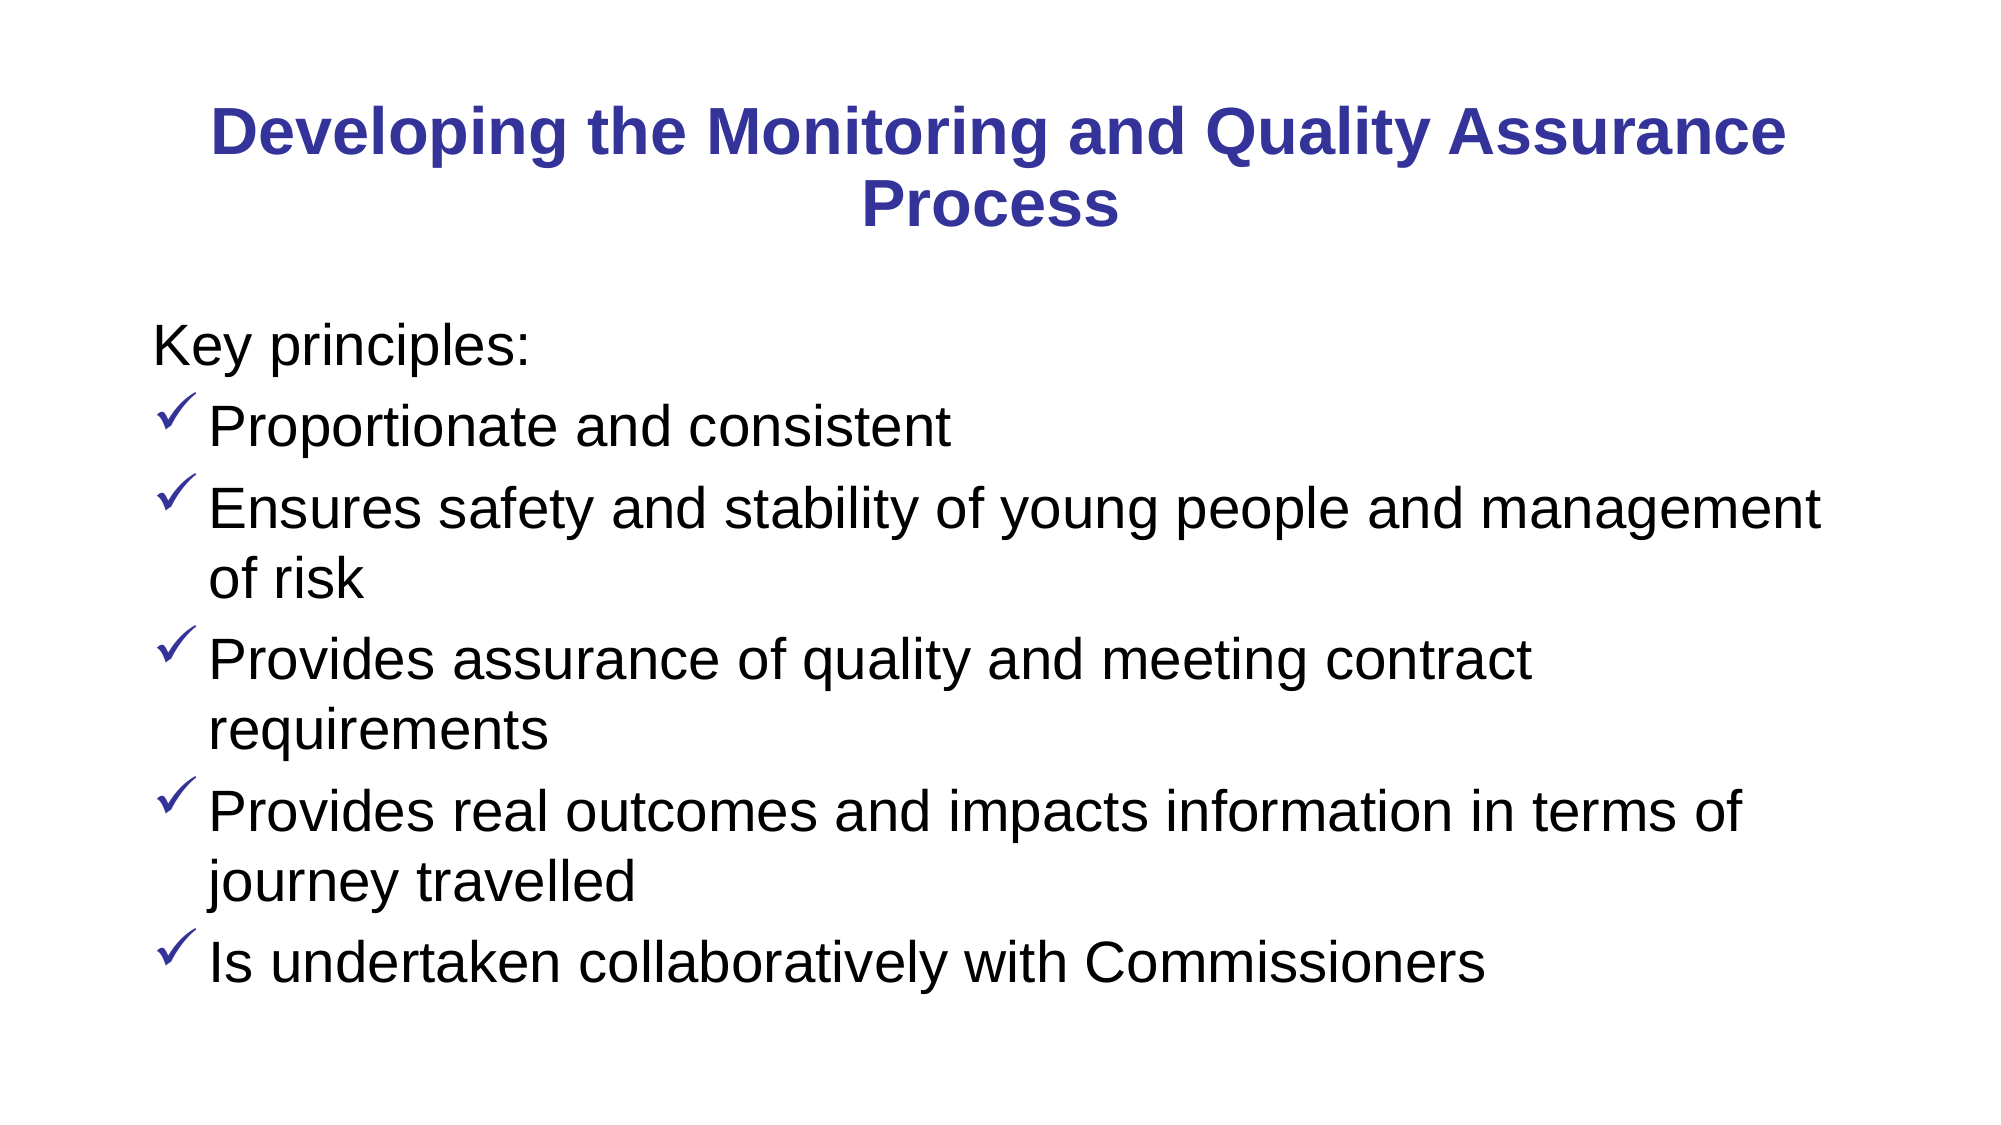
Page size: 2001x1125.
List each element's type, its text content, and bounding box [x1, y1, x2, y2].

title Developing the Monitoring and Quality Assurance Process [137, 59, 1863, 278]
list Key principles: Proportionate and consistent Ensures safety and stability of young people and management of risk Provides assurance of quality and meeting contract requirements Provides real outcomes and impacts information in terms of journey travelled Is undertaken collaboratively with Commissioners [137, 299, 1863, 1014]
